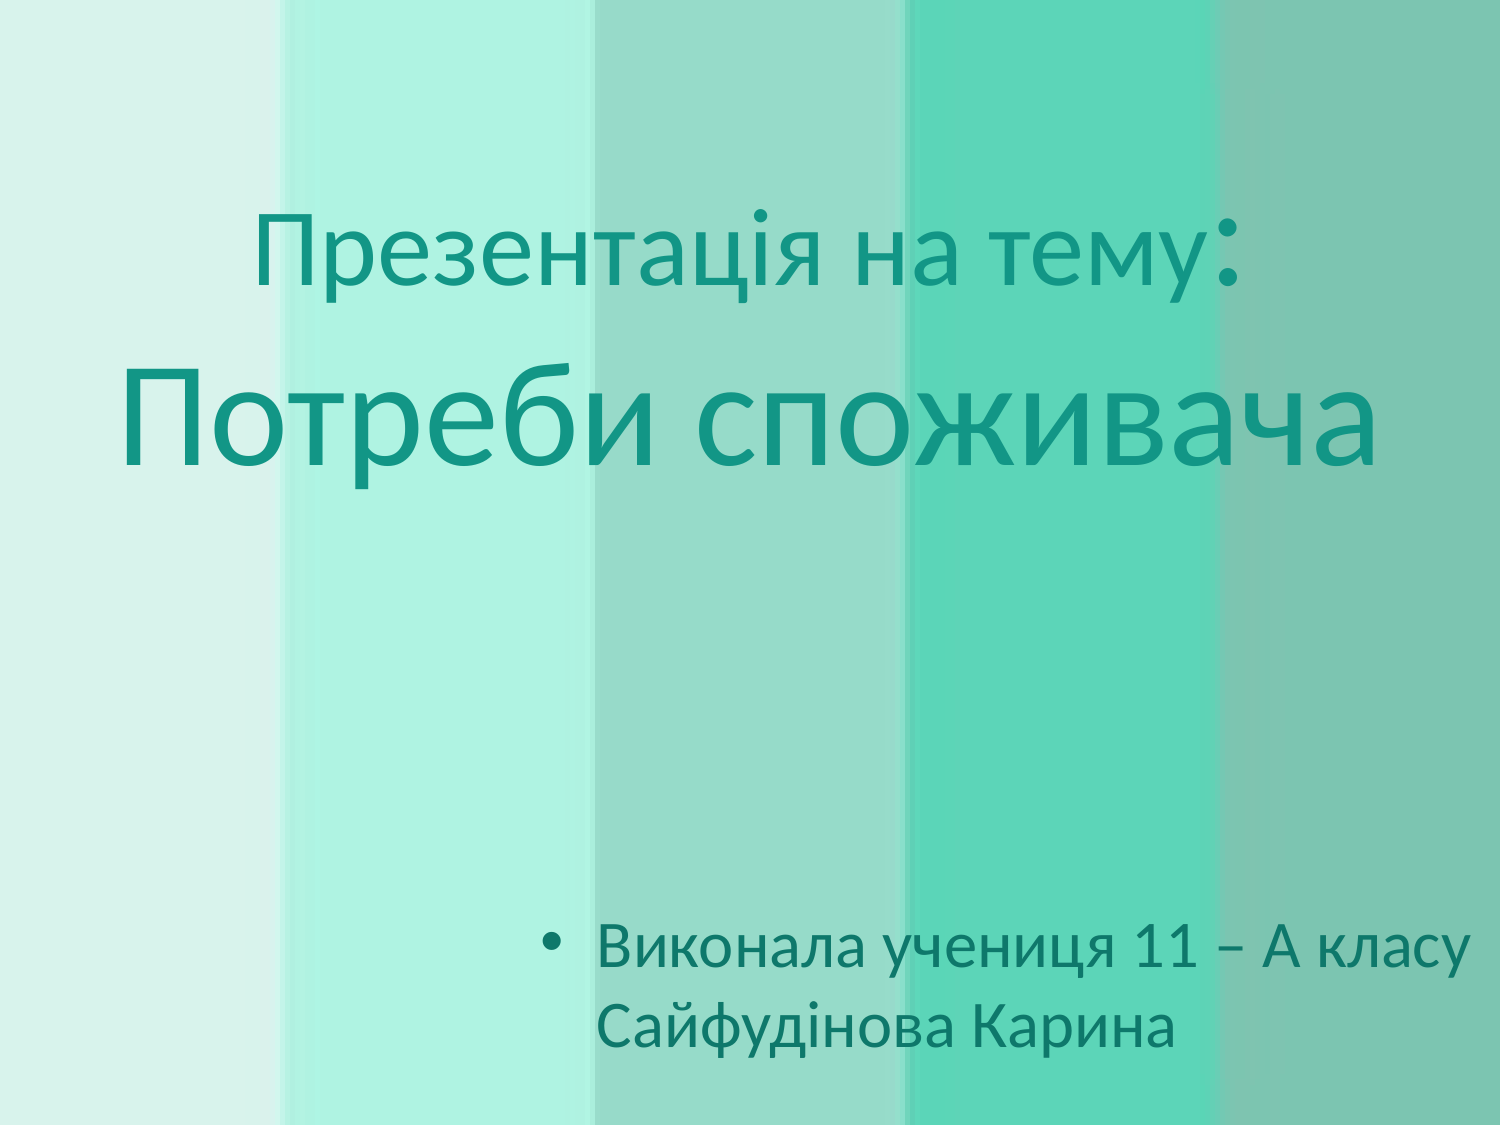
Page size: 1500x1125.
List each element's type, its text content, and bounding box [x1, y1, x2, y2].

list Виконала учениця 11 – А класу Сайфудінова Карина [525, 893, 1500, 1071]
title Презентація на тему: Потреби споживача [75, 45, 1425, 587]
